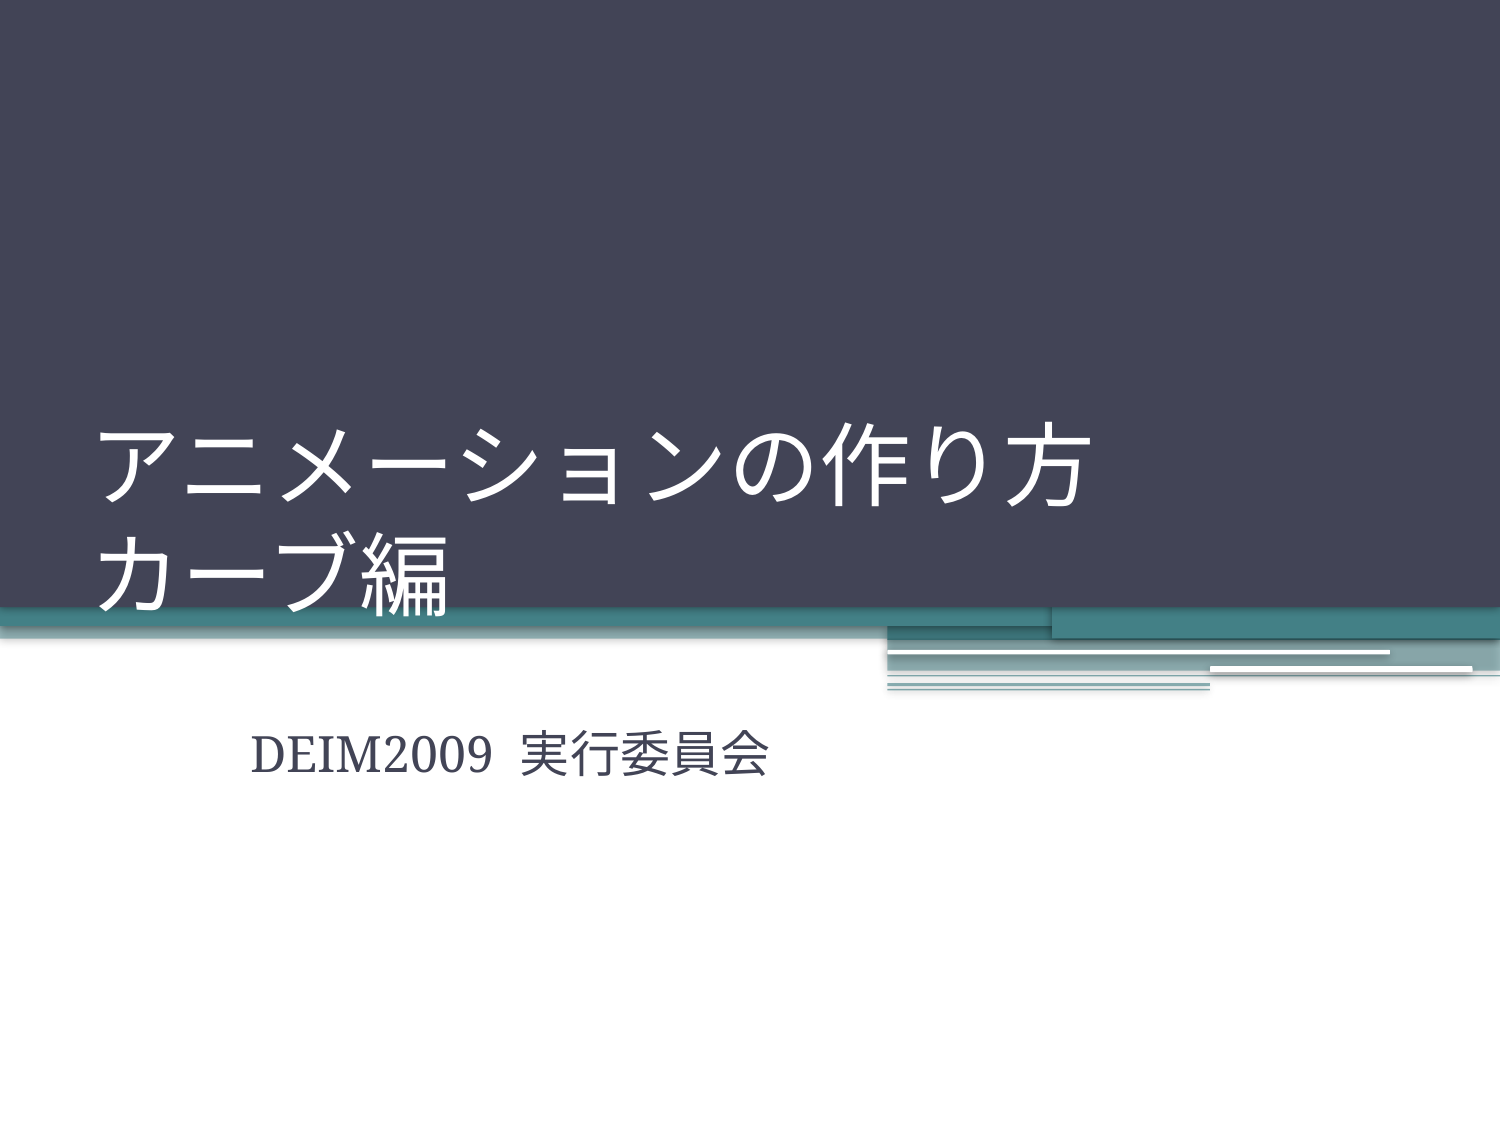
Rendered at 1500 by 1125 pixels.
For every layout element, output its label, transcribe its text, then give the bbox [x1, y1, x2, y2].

subtitle DEIM2009 実行委員会 [225, 714, 1275, 925]
title アニメーションの作り方 カーブ編 [75, 394, 1463, 636]
